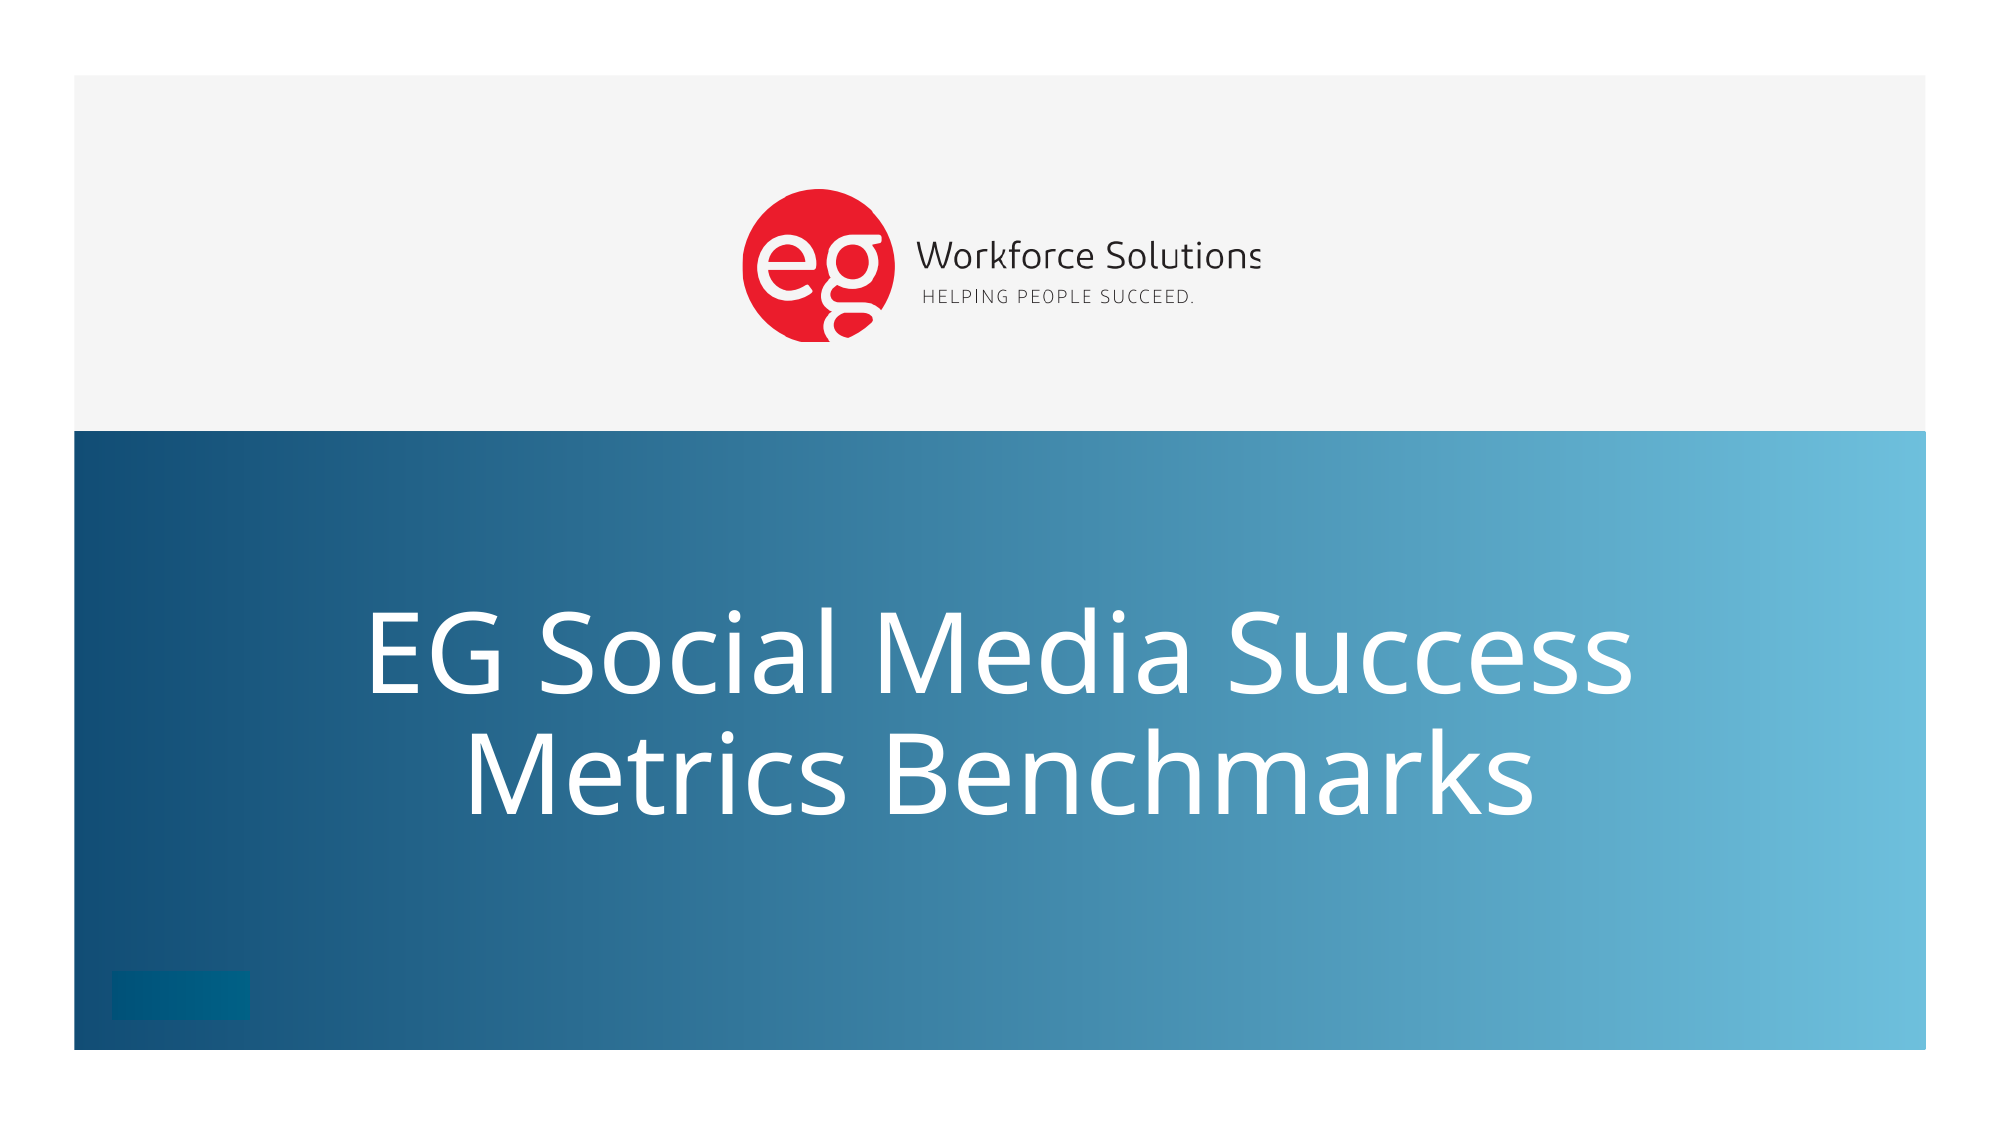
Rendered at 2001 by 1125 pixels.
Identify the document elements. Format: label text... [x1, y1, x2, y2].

subtitle EG Social Media Success Metrics Benchmarks [249, 588, 1750, 767]
